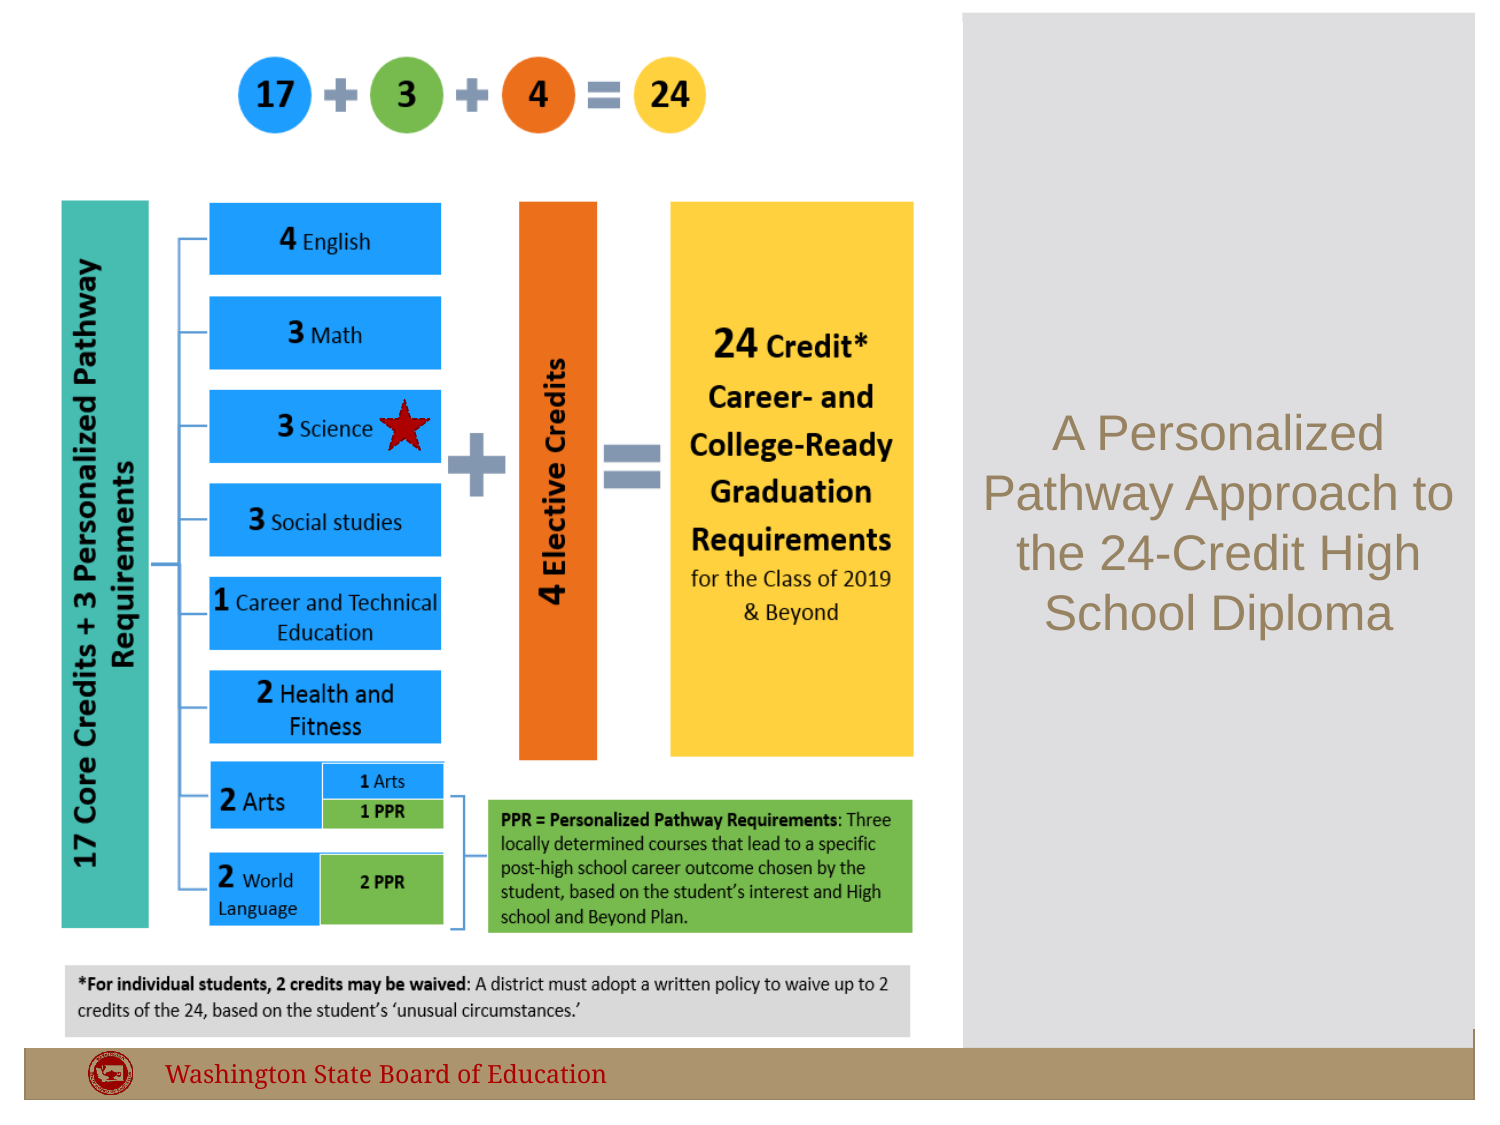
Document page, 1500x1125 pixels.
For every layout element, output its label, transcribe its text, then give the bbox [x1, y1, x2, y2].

footer Washington State Board of Education [150, 1057, 738, 1112]
title A Personalized Pathway Approach to the 24-Credit High School Diploma [962, 12, 1475, 1029]
picture [2, 22, 963, 1048]
picture [87, 1050, 133, 1095]
